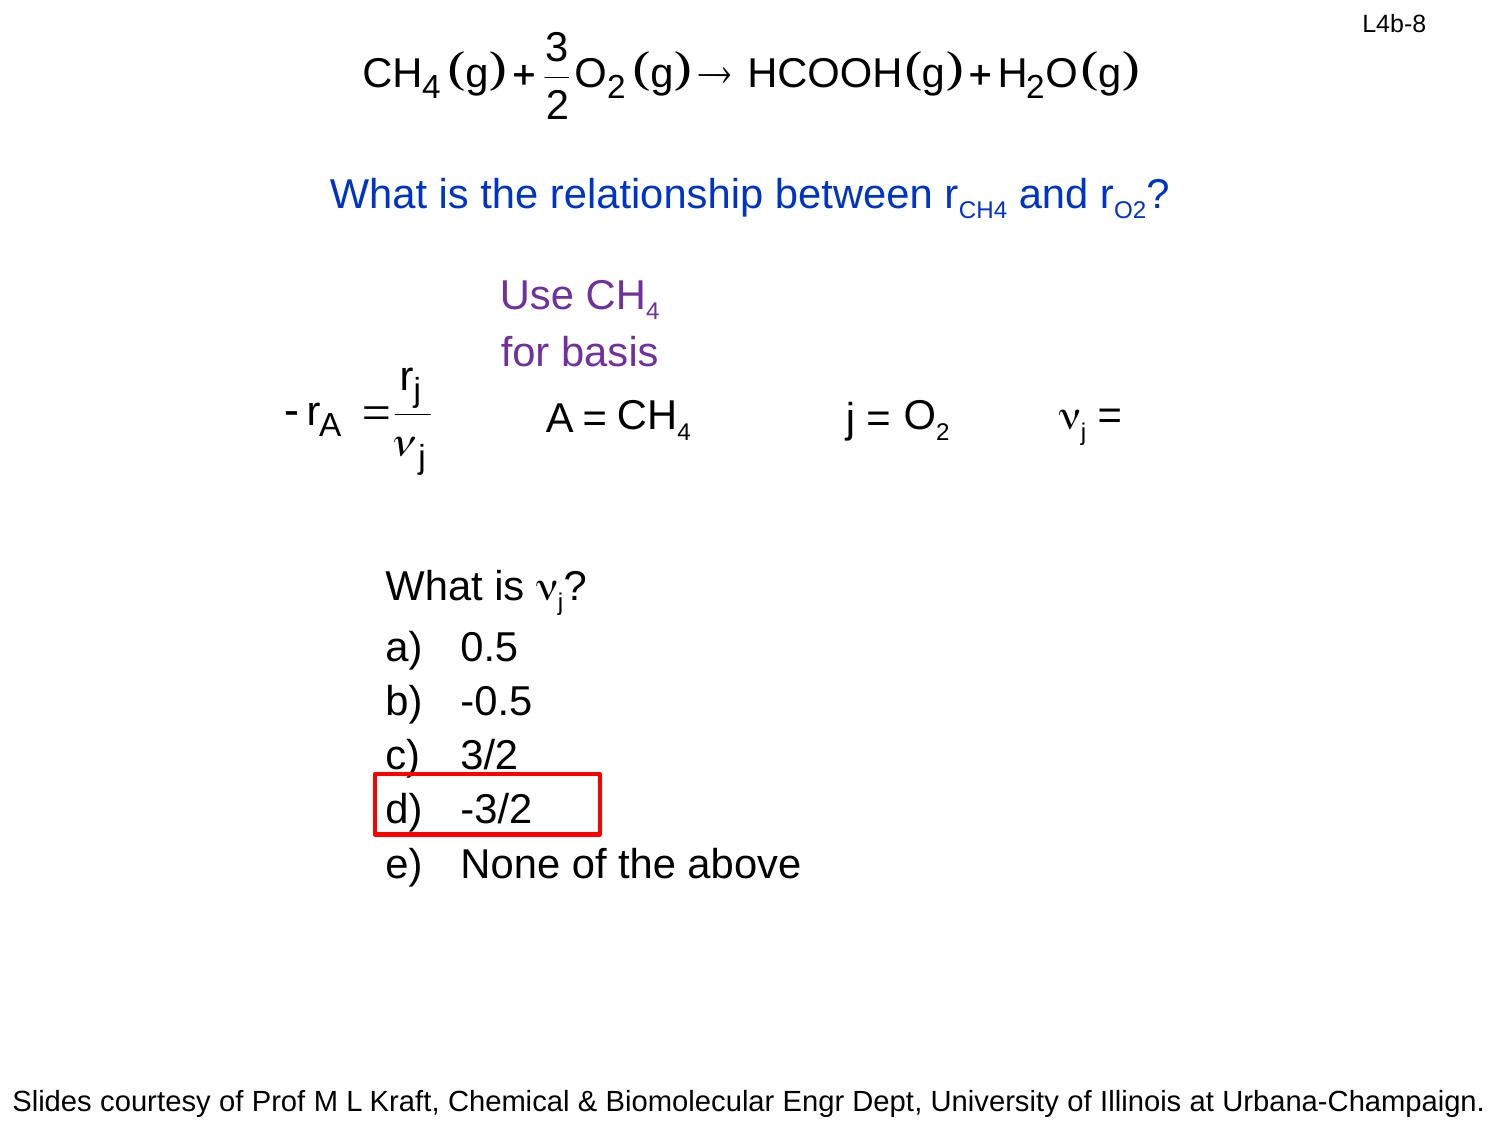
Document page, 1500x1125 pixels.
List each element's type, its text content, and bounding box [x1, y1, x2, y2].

text_box CH4 [602, 380, 706, 453]
text_box A = j = [531, 383, 602, 449]
text_box What is the relationship between rCH4 and rO2? [315, 159, 1185, 231]
text_box What is nj? 0.5 -0.5 3/2 -3/2 None of the above [370, 551, 817, 894]
text_box O2 [888, 380, 965, 453]
text_box [373, 772, 602, 837]
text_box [280, 351, 436, 482]
text_box nj = [1044, 380, 1138, 453]
text_box Use CH4 for basis [472, 260, 688, 382]
text_box A = j = [706, 383, 888, 449]
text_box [360, 24, 1140, 126]
